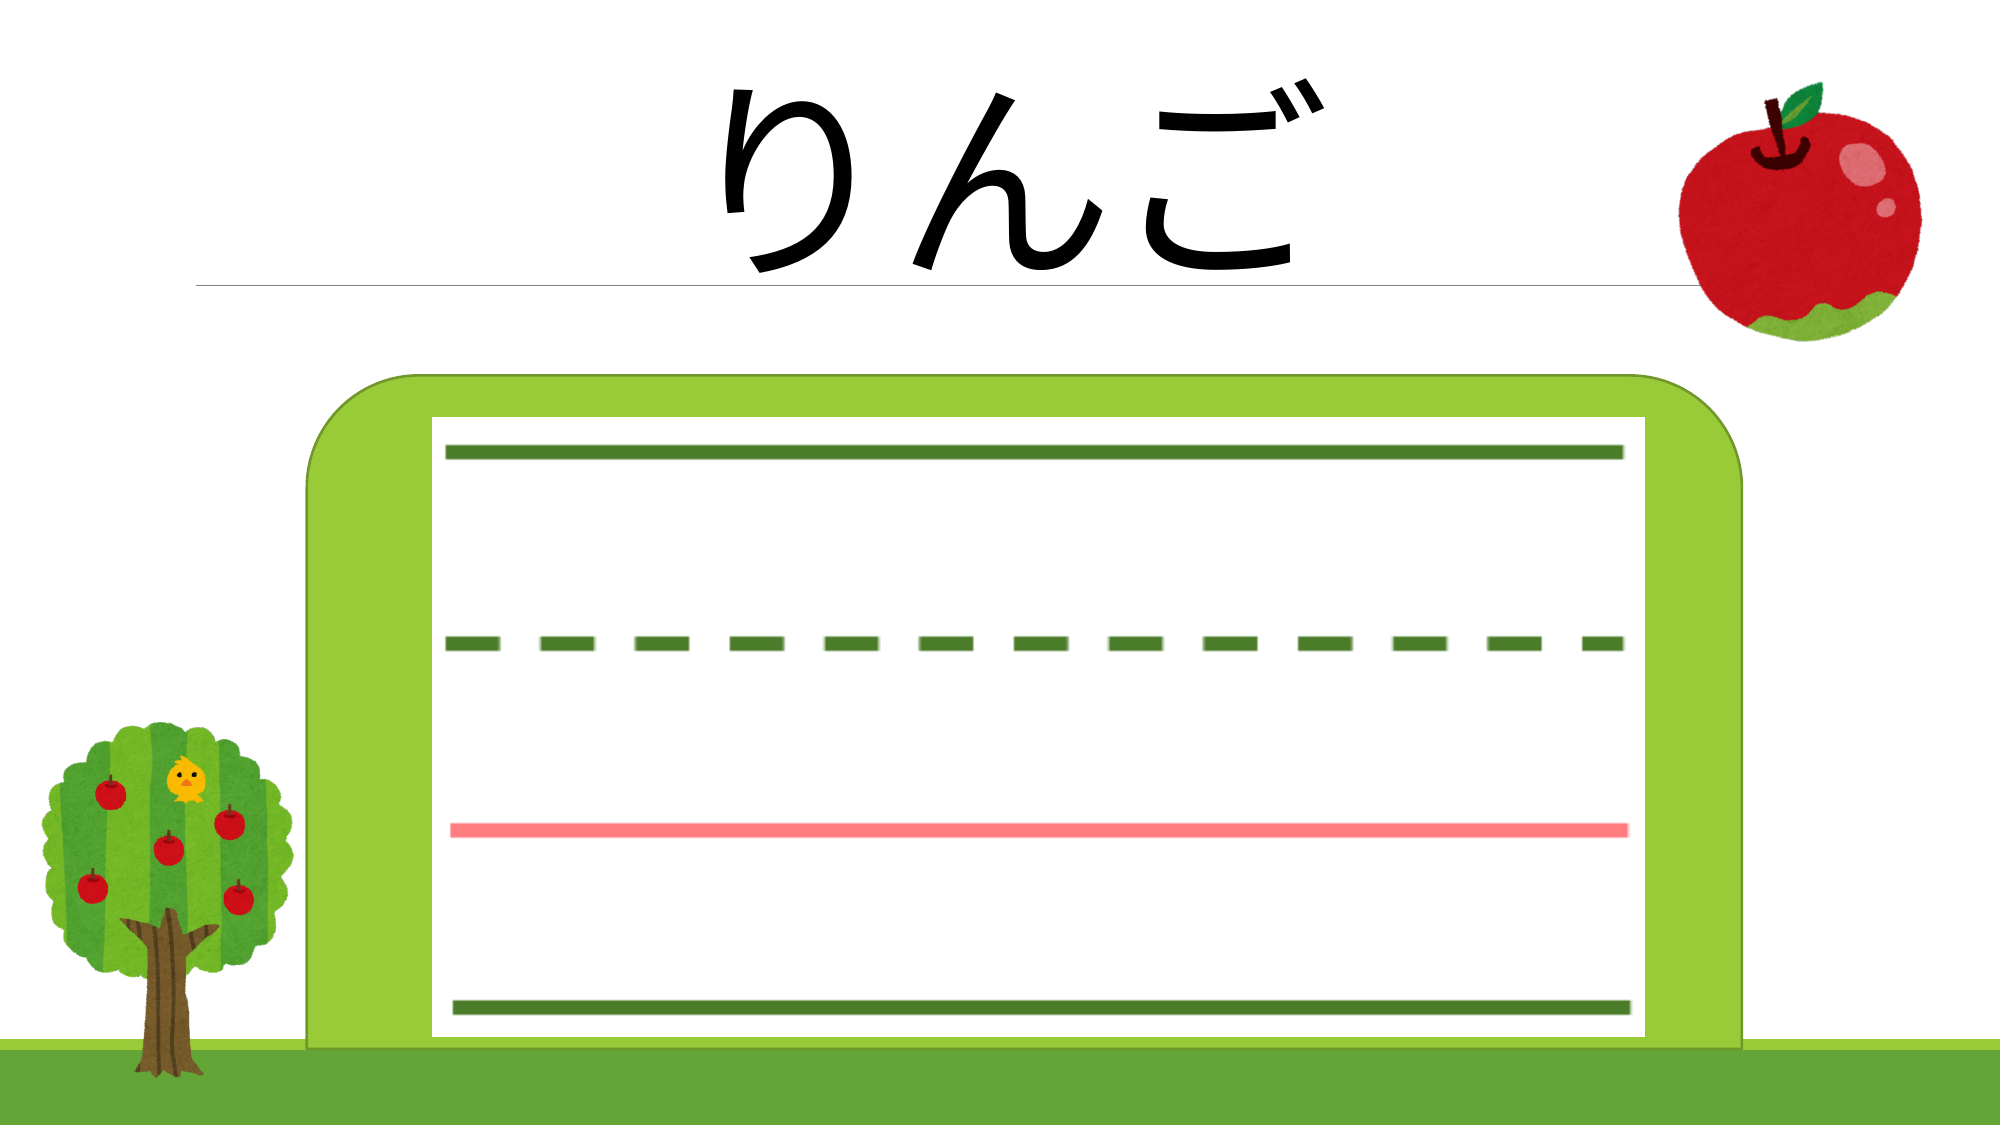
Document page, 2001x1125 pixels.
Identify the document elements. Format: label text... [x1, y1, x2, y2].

picture [23, 711, 308, 1088]
picture [1645, 57, 1955, 375]
title りんご [180, 76, 1807, 315]
picture [431, 417, 1645, 1037]
text_box [305, 374, 1744, 1051]
